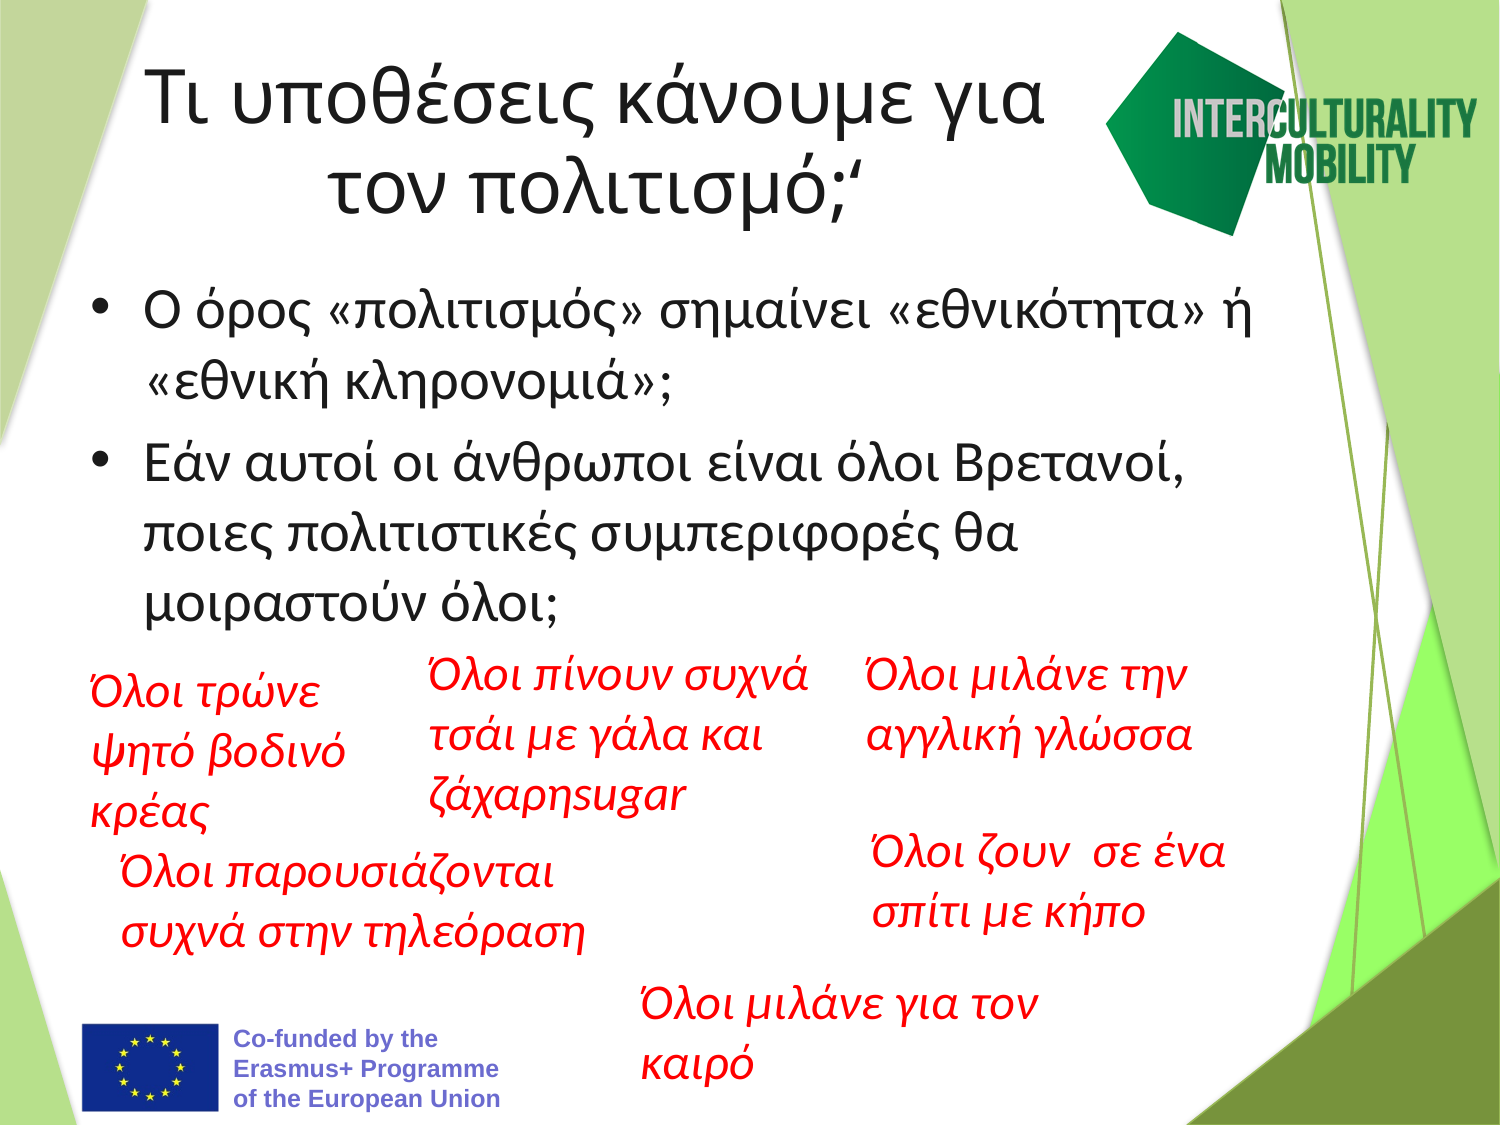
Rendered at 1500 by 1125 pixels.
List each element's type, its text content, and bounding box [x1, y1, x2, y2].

list Ο όρος «πολιτισμός» σημαίνει «εθνικότητα» ή «εθνική κληρονομιά»; Εάν αυτοί οι άνθρωποι είναι όλοι Βρετανοί, ποιες πολιτιστικές συμπεριφορές θα μοιραστούν όλοι; [75, 262, 1329, 646]
picture [238, 1096, 243, 1105]
text_box Όλοι μιλάνε την αγγλική γλώσσα [850, 632, 1347, 768]
picture [1104, 30, 1477, 237]
text_box Όλοι μιλάνε για τον καιρό [625, 962, 1076, 1098]
picture [53, 999, 243, 1125]
text_box Όλοι τρώνε ψητό βοδινό κρέας [75, 650, 384, 846]
text_box Όλοι παρουσιάζονται συχνά στην τηλεόραση [105, 830, 644, 965]
text_box Όλοι πίνουν συχνά τσάι με γάλα και ζάχαρηsugar [413, 632, 875, 828]
title Τι υποθέσεις κάνουμε για τον πολιτισμό;‘ [110, 45, 1081, 233]
picture [238, 1032, 243, 1044]
text_box Όλοι ζουν σε ένα σπίτι με κήπο [856, 810, 1306, 945]
